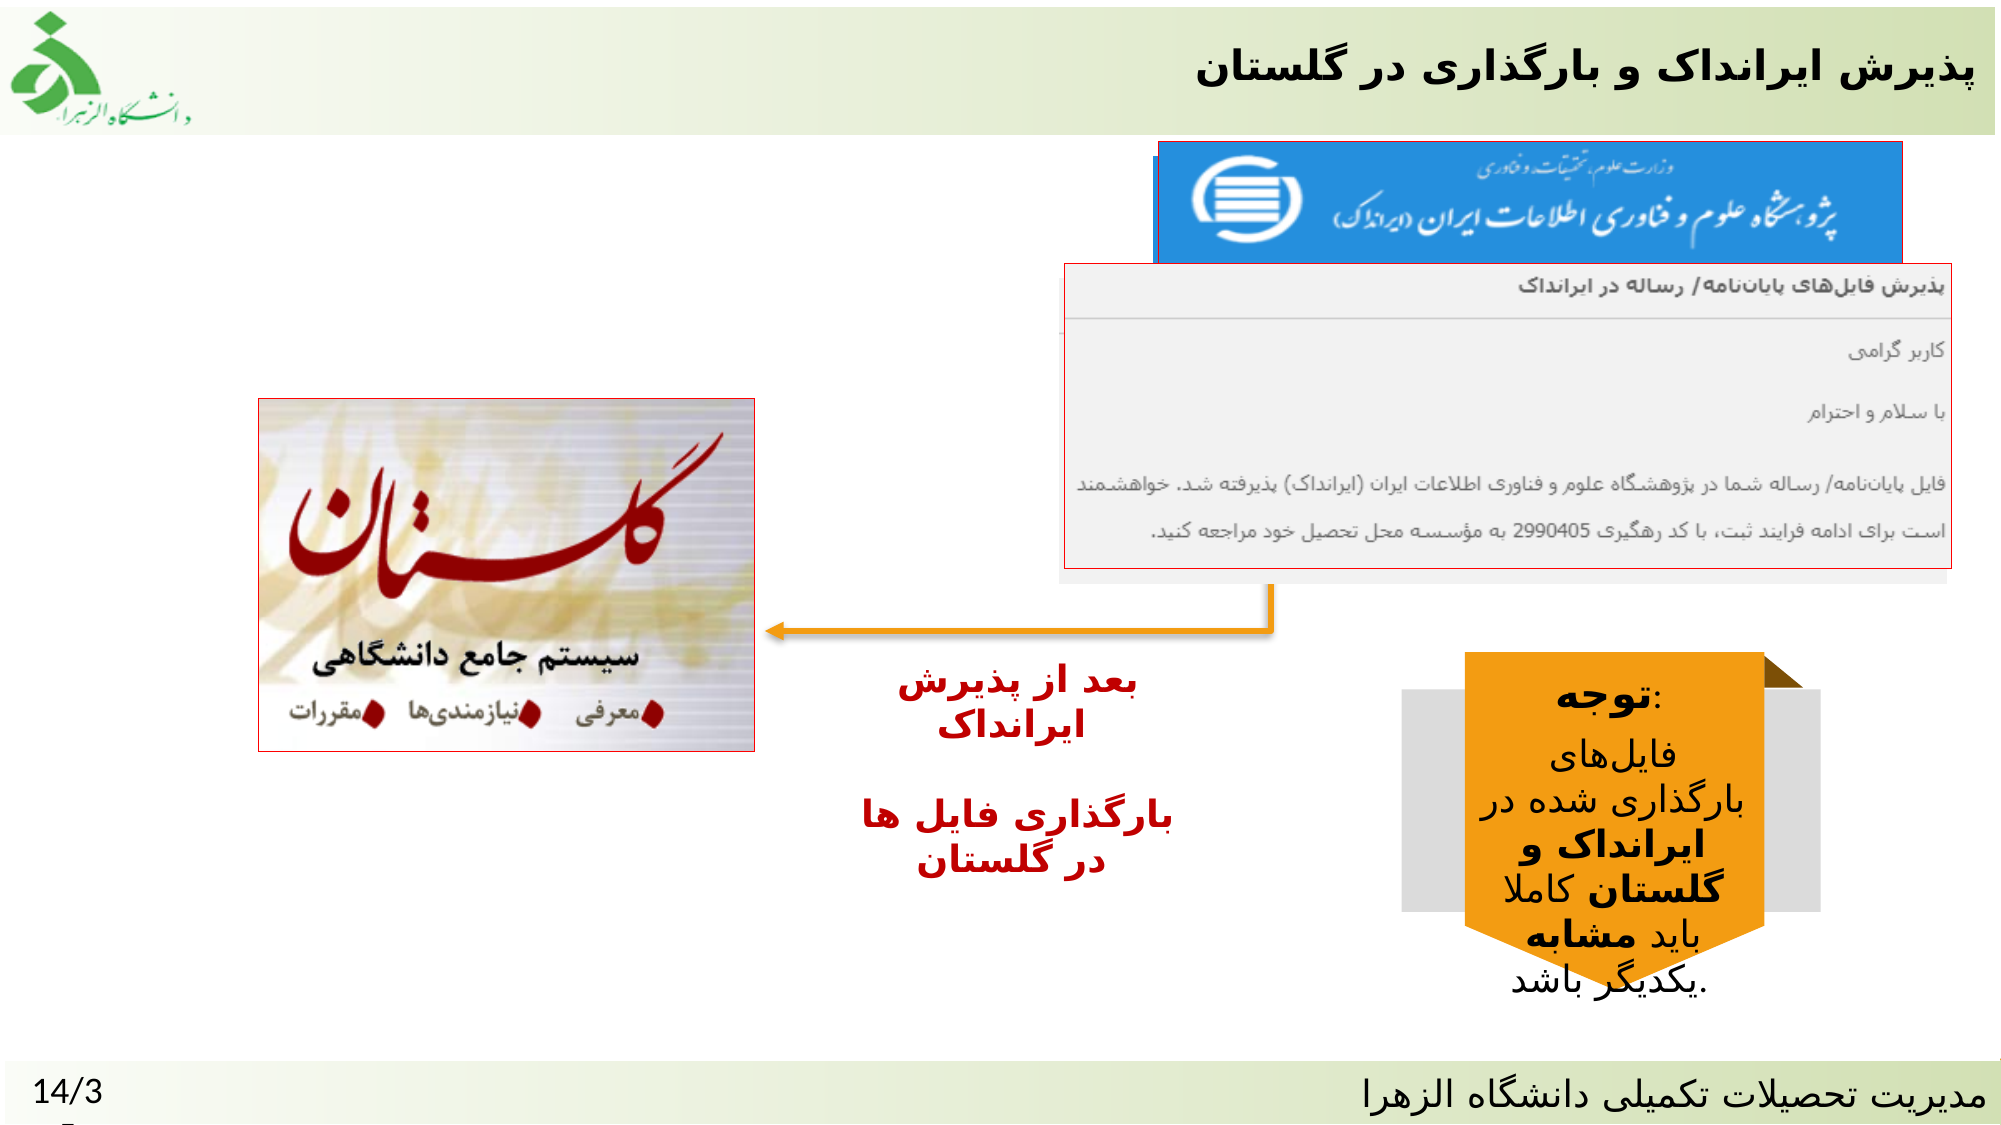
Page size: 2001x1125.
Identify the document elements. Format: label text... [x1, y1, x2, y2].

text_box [1401, 651, 1821, 991]
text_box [880, 240, 1156, 748]
text_box بعد از پذیرش ایرانداک بارگذاری فایل ها در گلستان [834, 647, 1202, 888]
picture [258, 398, 755, 752]
text_box پذیرش ایرانداک و بارگذاری در گلستان [1165, 30, 1993, 96]
text_box 14/35 [8, 1058, 126, 1125]
text_box مدیریت تحصیلات تکمیلی دانشگاه الزهرا [1, 1057, 2000, 1125]
picture [1058, 141, 1952, 584]
text_box [202, 3, 1999, 139]
picture [3, 3, 202, 138]
